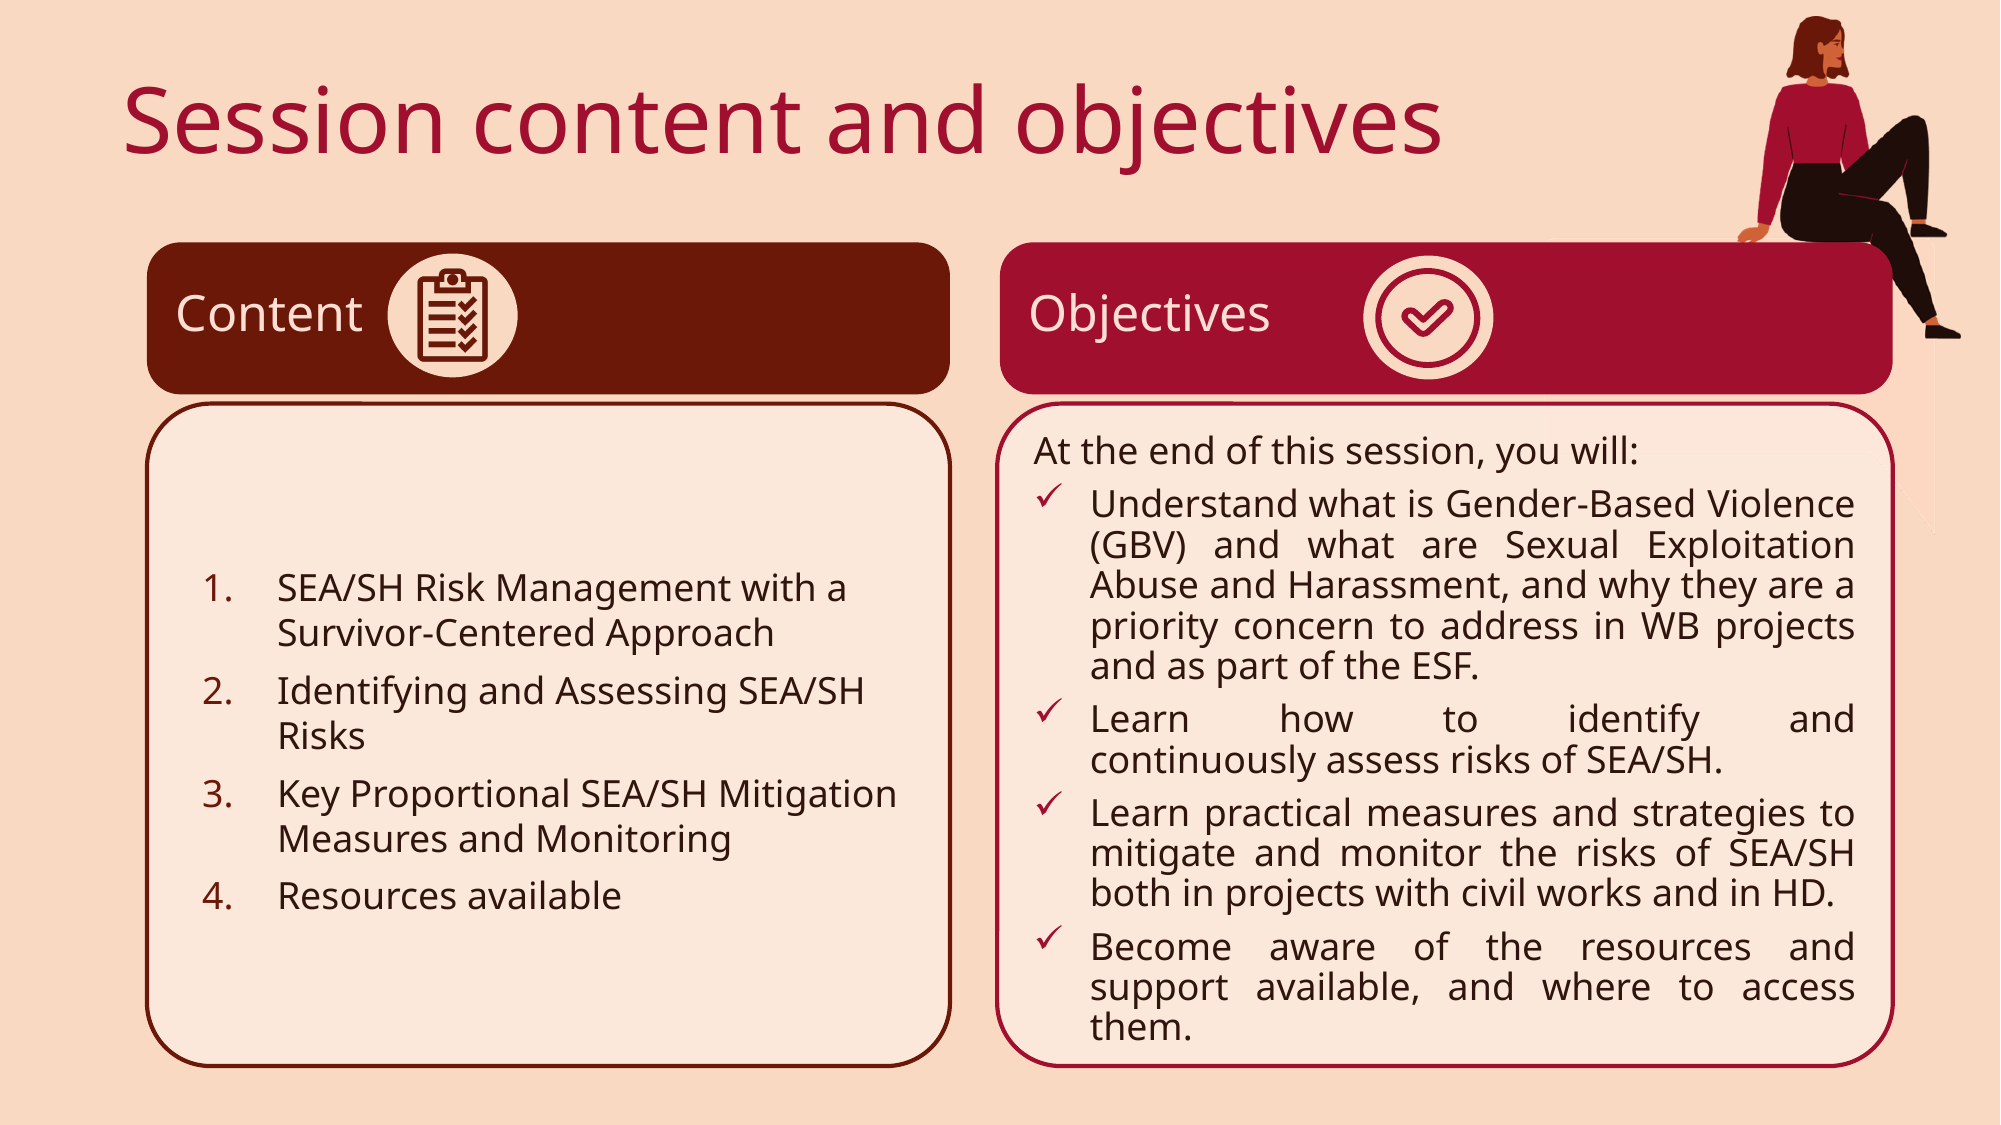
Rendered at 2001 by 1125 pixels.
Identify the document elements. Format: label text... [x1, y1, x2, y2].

text_box [507, 281, 518, 350]
text_box SEA/SH Risk Management with a Survivor-Centered Approach Identifying and Assessing SEA/SH Risks Key Proportional SEA/SH Mitigation Measures and Monitoring Resources available [145, 402, 951, 1068]
text_box [387, 280, 399, 351]
text_box Objectives [998, 241, 1543, 396]
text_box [1363, 255, 1494, 380]
picture [399, 261, 507, 369]
text_box [420, 369, 486, 378]
text_box Session content and objectives [107, 56, 1543, 181]
text_box At the end of this session, you will: Understand what is Gender-Based Violence (GBV) and what are Sexual Exploitation Abuse and Harassment, and why they are a priority concern to address in WB projects and as part of the ESF. Learn how to identify and continuously assess risks of SEA/SH. Learn practical measures and strategies to mitigate and monitor the risks of SEA/SH both in projects with civil works and in HD. Become aware of the resources and support available, and where to access them. [996, 402, 1894, 1068]
picture [1543, 16, 1961, 535]
text_box [421, 253, 484, 261]
text_box Content [145, 241, 951, 396]
